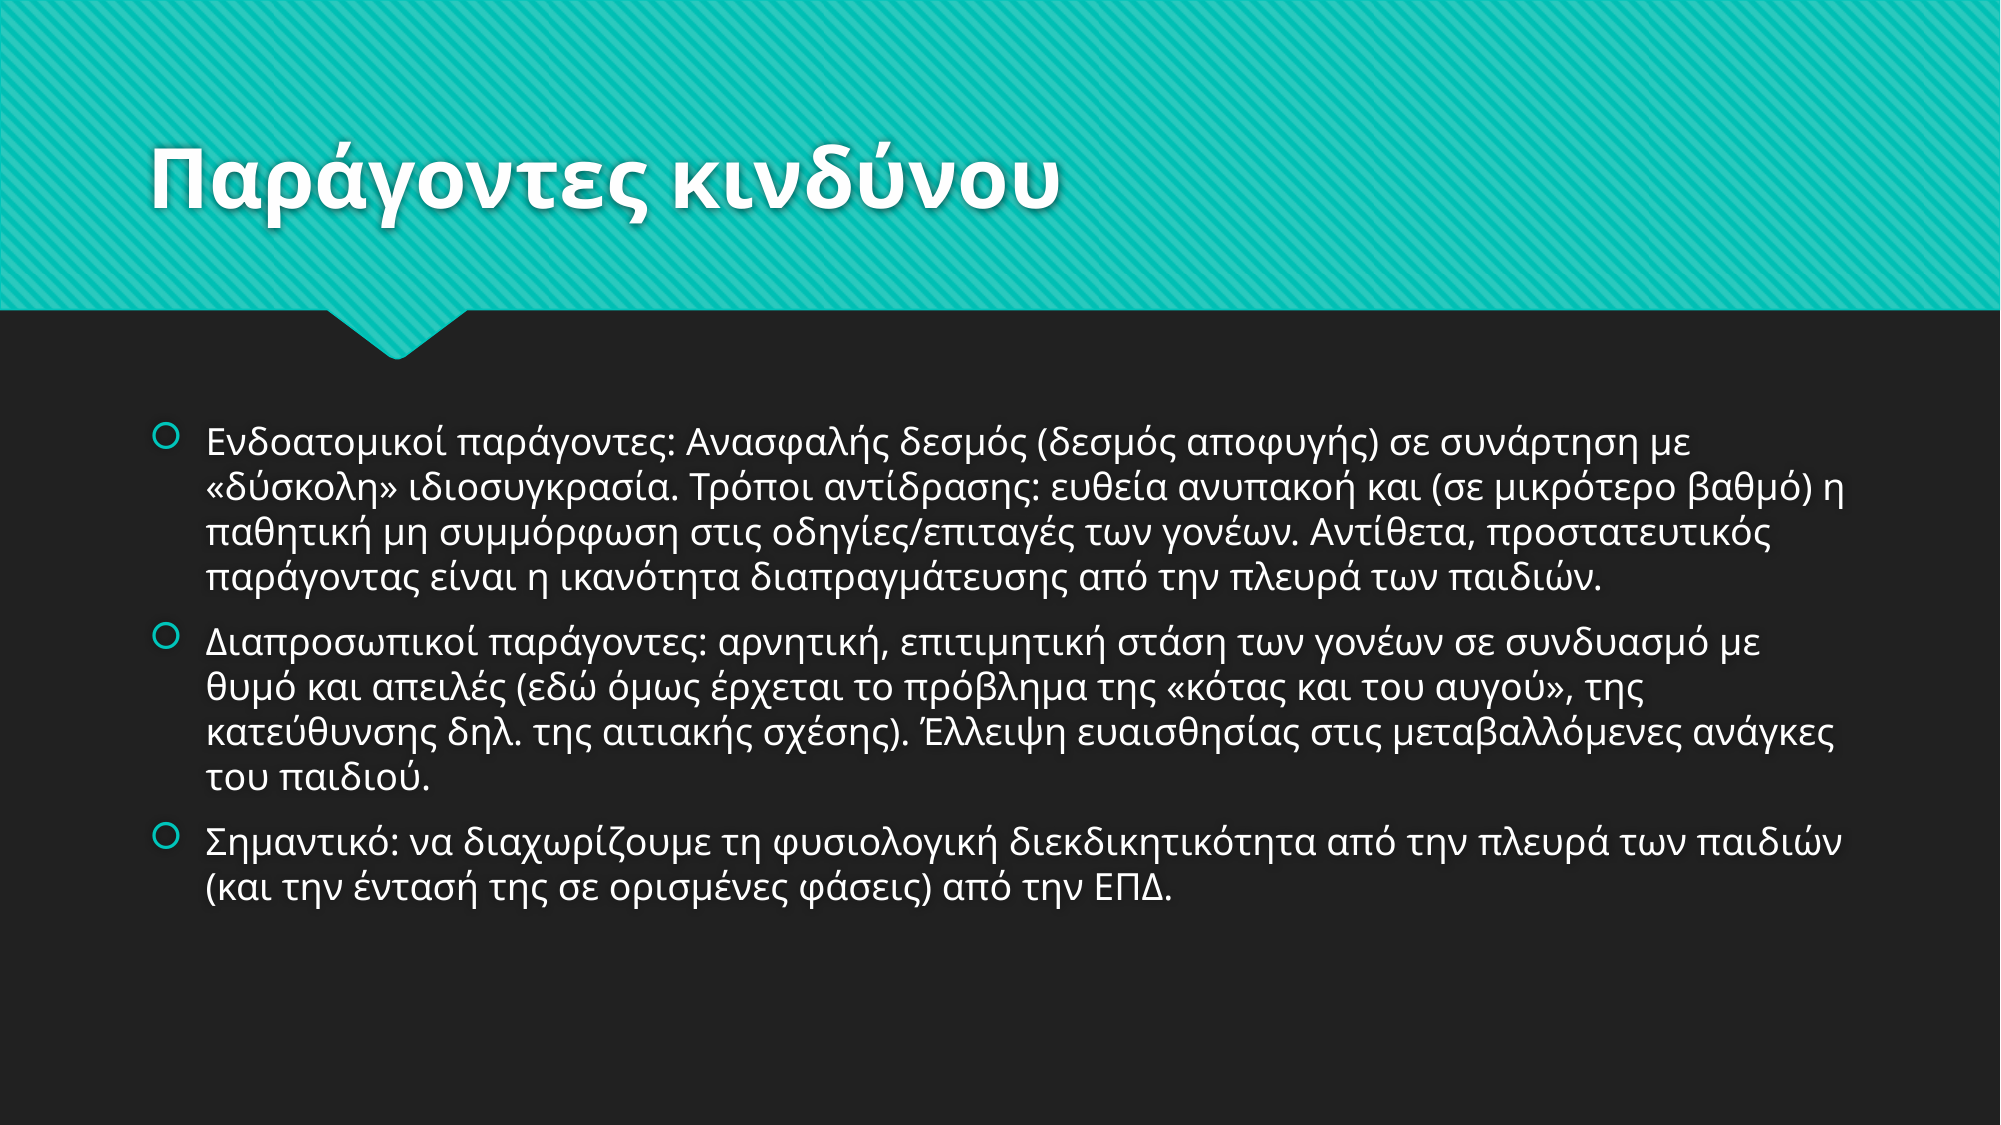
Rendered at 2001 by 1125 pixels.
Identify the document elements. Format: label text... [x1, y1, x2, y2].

list Ενδοατομικοί παράγοντες: Ανασφαλής δεσμός (δεσμός αποφυγής) σε συνάρτηση με «δύσκολη» ιδιοσυγκρασία. Τρόποι αντίδρασης: ευθεία ανυπακοή και (σε μικρότερο βαθμό) η παθητική μη συμμόρφωση στις οδηγίες/επιταγές των γονέων. Αντίθετα, προστατευτικός παράγοντας είναι η ικανότητα διαπραγμάτευσης από την πλευρά των παιδιών. Διαπροσωπικοί παράγοντες: αρνητική, επιτιμητική στάση των γονέων σε συνδυασμό με θυμό και απειλές (εδώ όμως έρχεται το πρόβλημα της «κότας και του αυγού», της κατεύθυνσης δηλ. της αιτιακής σχέσης). Έλλειψη ευαισθησίας στις μεταβαλλόμενες ανάγκες του παιδιού. Σημαντικό: να διαχωρίζουμε τη φυσιολογική διεκδικητικότητα από την πλευρά των παιδιών (και την έντασή της σε ορισμένες φάσεις) από την ΕΠΔ. [134, 364, 1866, 962]
title Παράγοντες κινδύνου [132, 73, 1868, 233]
